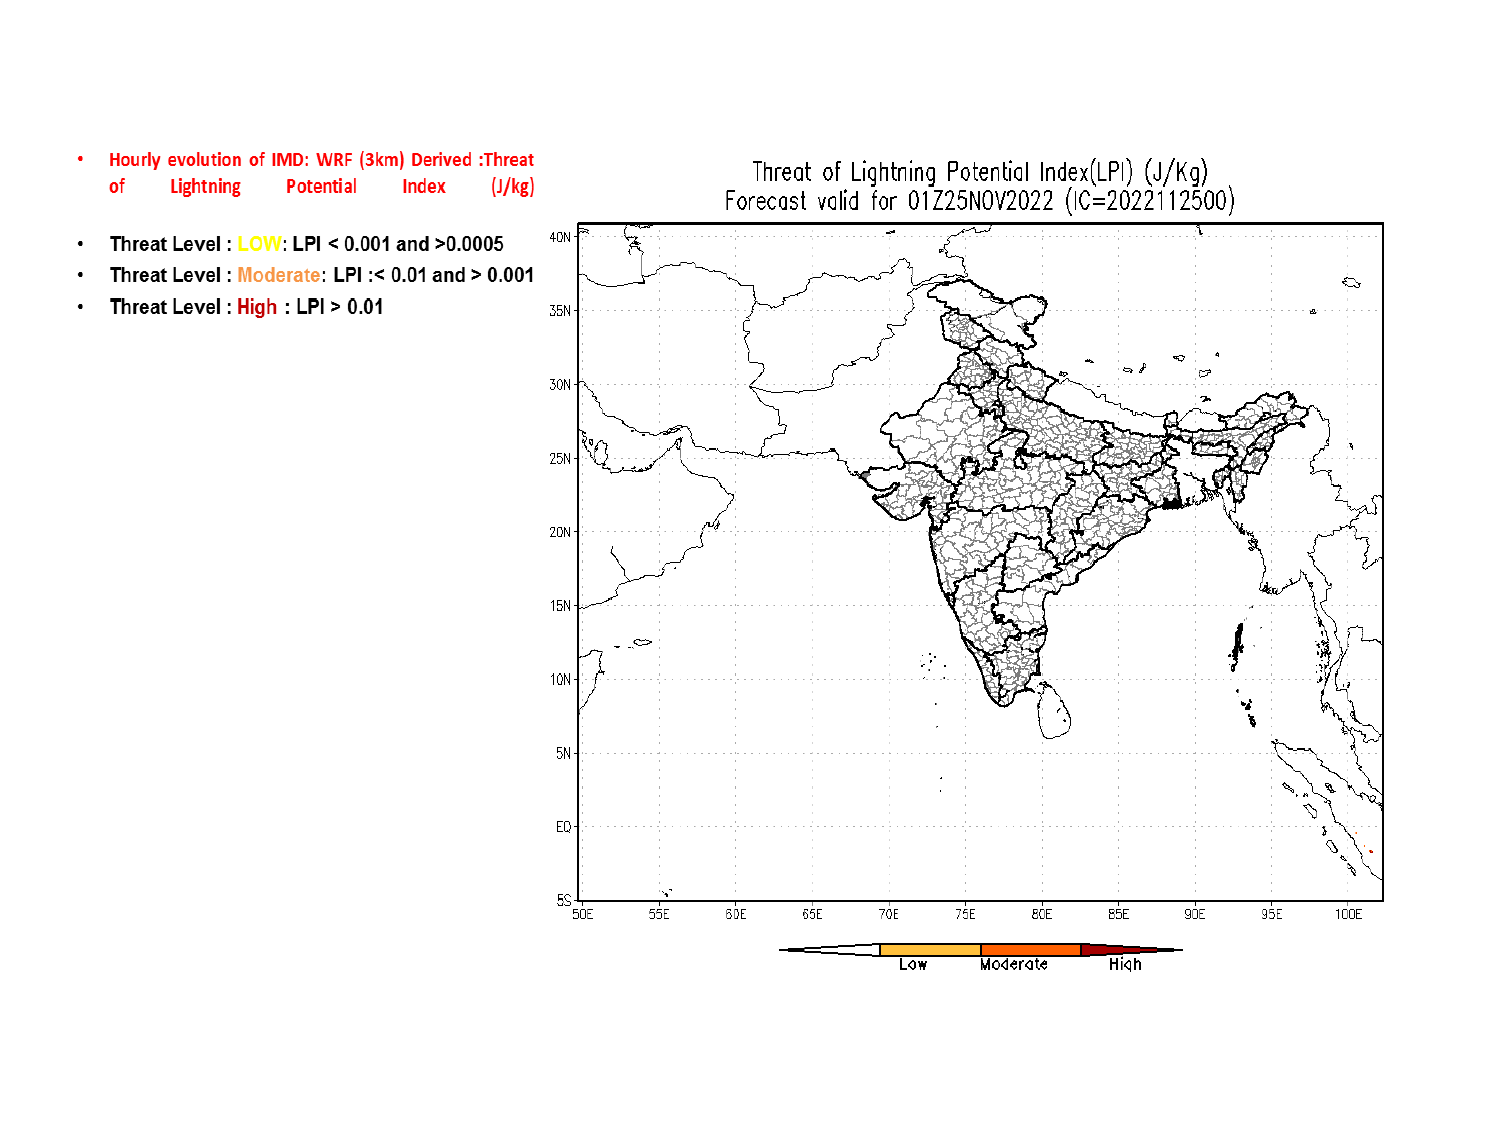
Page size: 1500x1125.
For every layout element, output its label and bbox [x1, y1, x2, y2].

picture [74, 149, 1426, 976]
